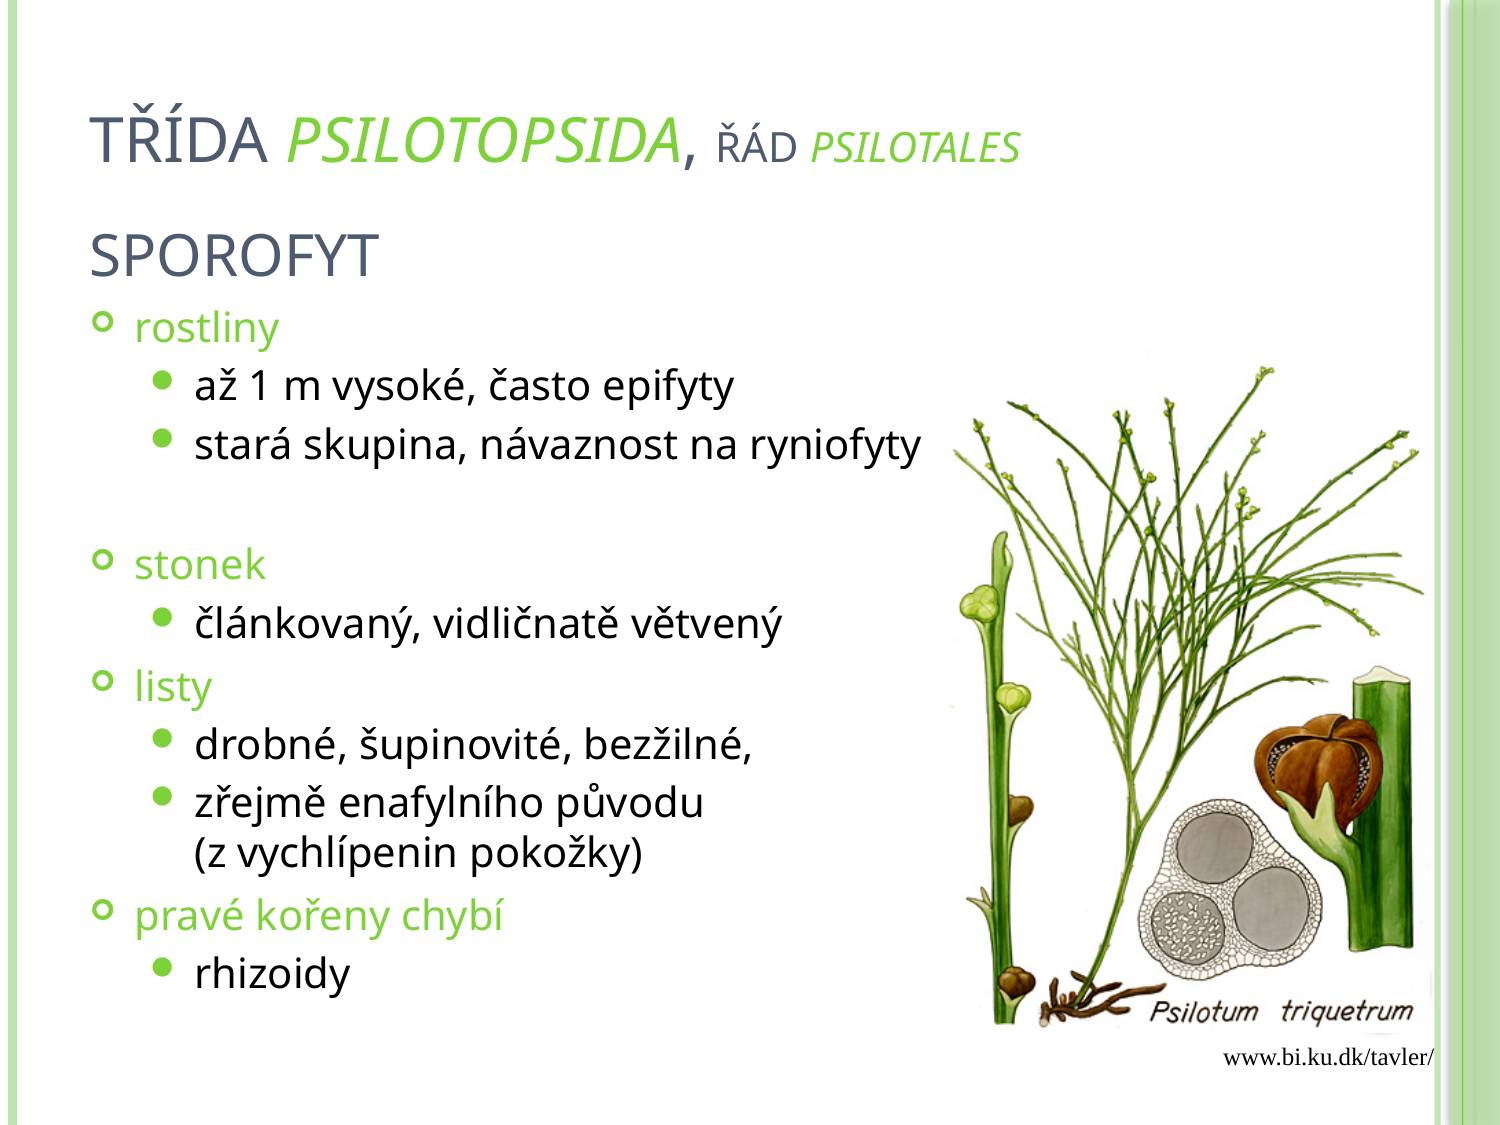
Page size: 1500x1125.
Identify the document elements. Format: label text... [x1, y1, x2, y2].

list sporofyt rostliny až 1 m vysoké, často epifyty stará skupina, návaznost na ryniofyty stonek článkovaný, vidličnatě větvený listy drobné, šupinovité, bezžilné, zřejmě enafylního původu (z vychlípenin pokožky) pravé kořeny chybí rhizoidy [75, 233, 950, 1062]
title třída Psilotopsida, řád Psilotales [75, 45, 1300, 233]
text_box www.bi.ku.dk/tavler/ [1208, 1033, 1450, 1078]
picture [948, 351, 1431, 1033]
